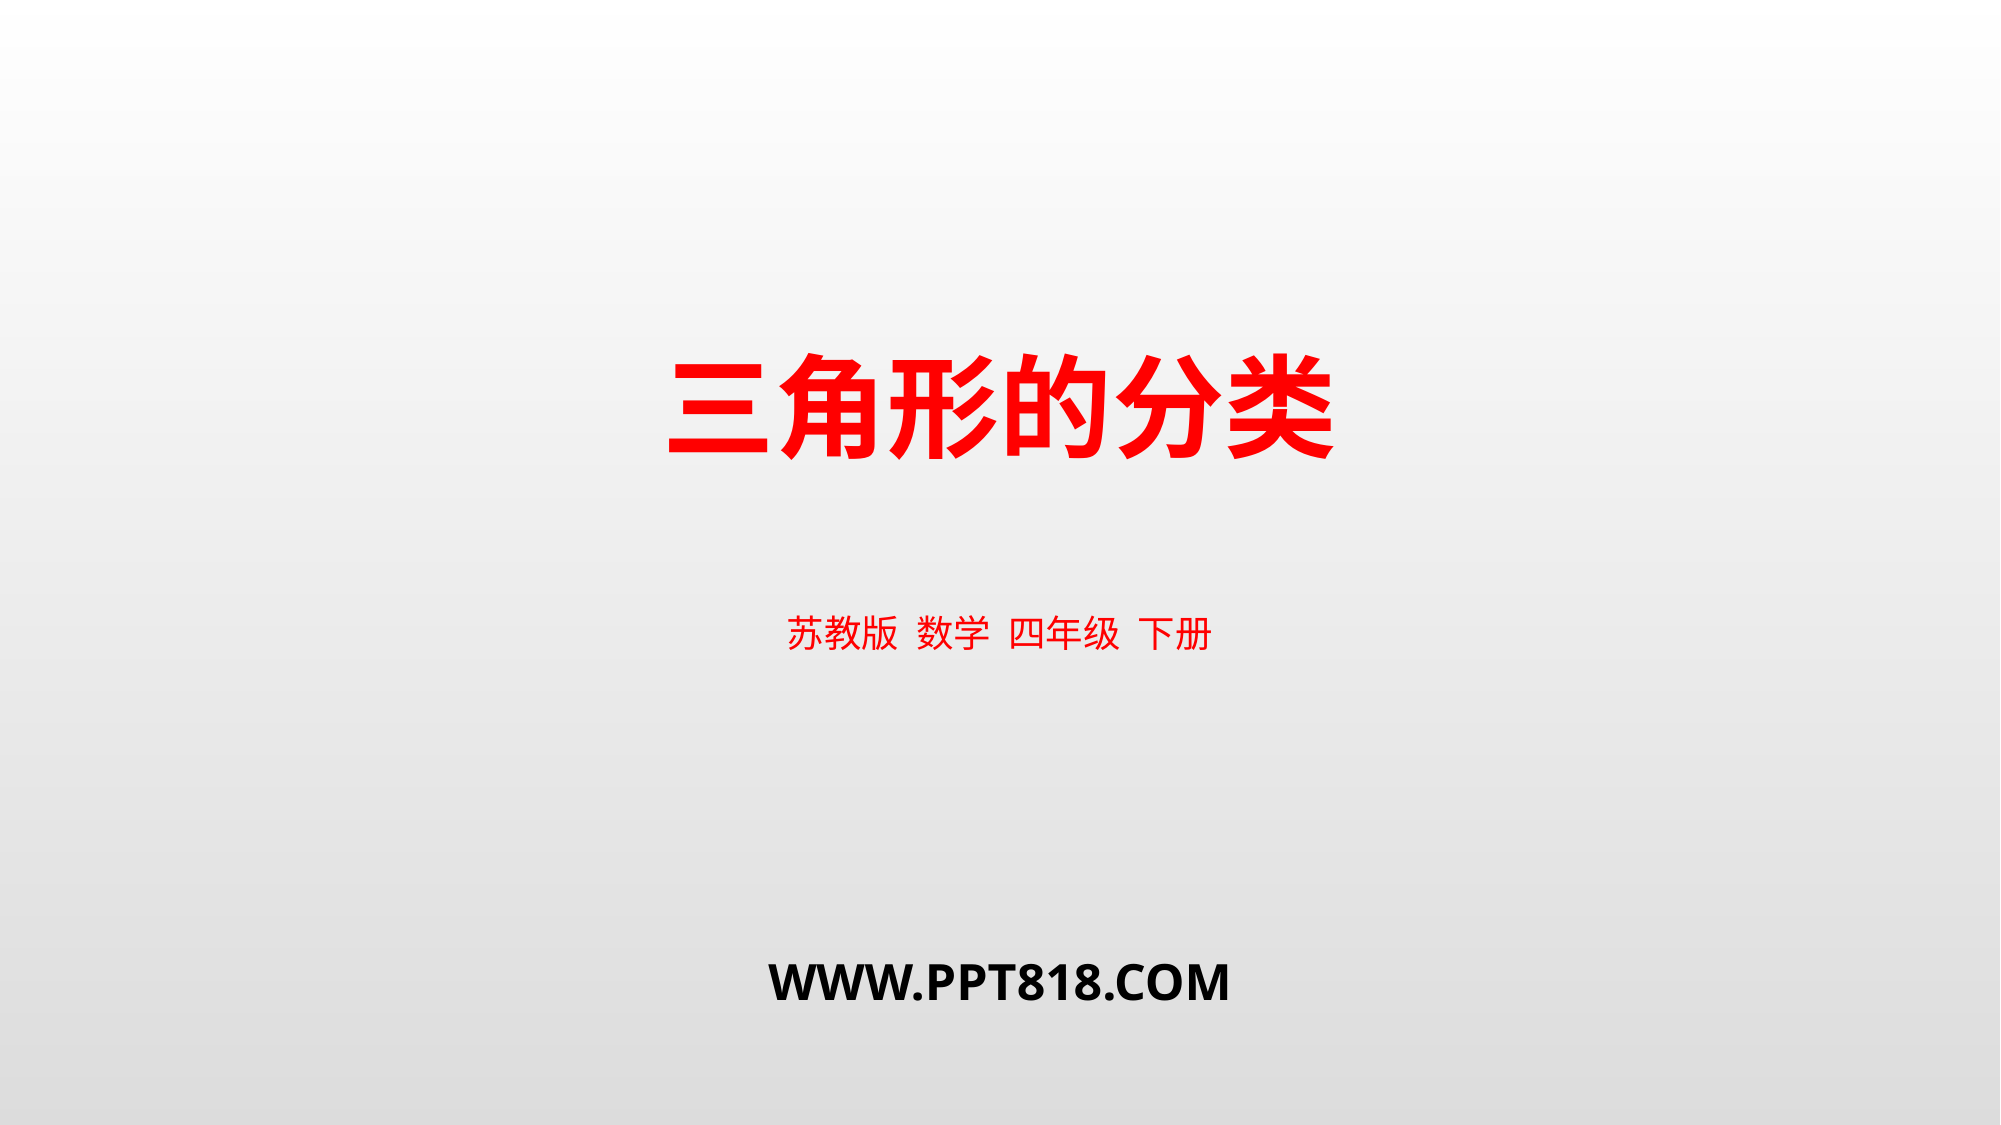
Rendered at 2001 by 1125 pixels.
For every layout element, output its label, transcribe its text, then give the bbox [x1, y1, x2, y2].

text_box WWW.PPT818.COM [0, 937, 2000, 1018]
text_box 三角形的分类 [0, 329, 2000, 479]
text_box 苏教版 数学 四年级 下册 [772, 602, 1228, 663]
